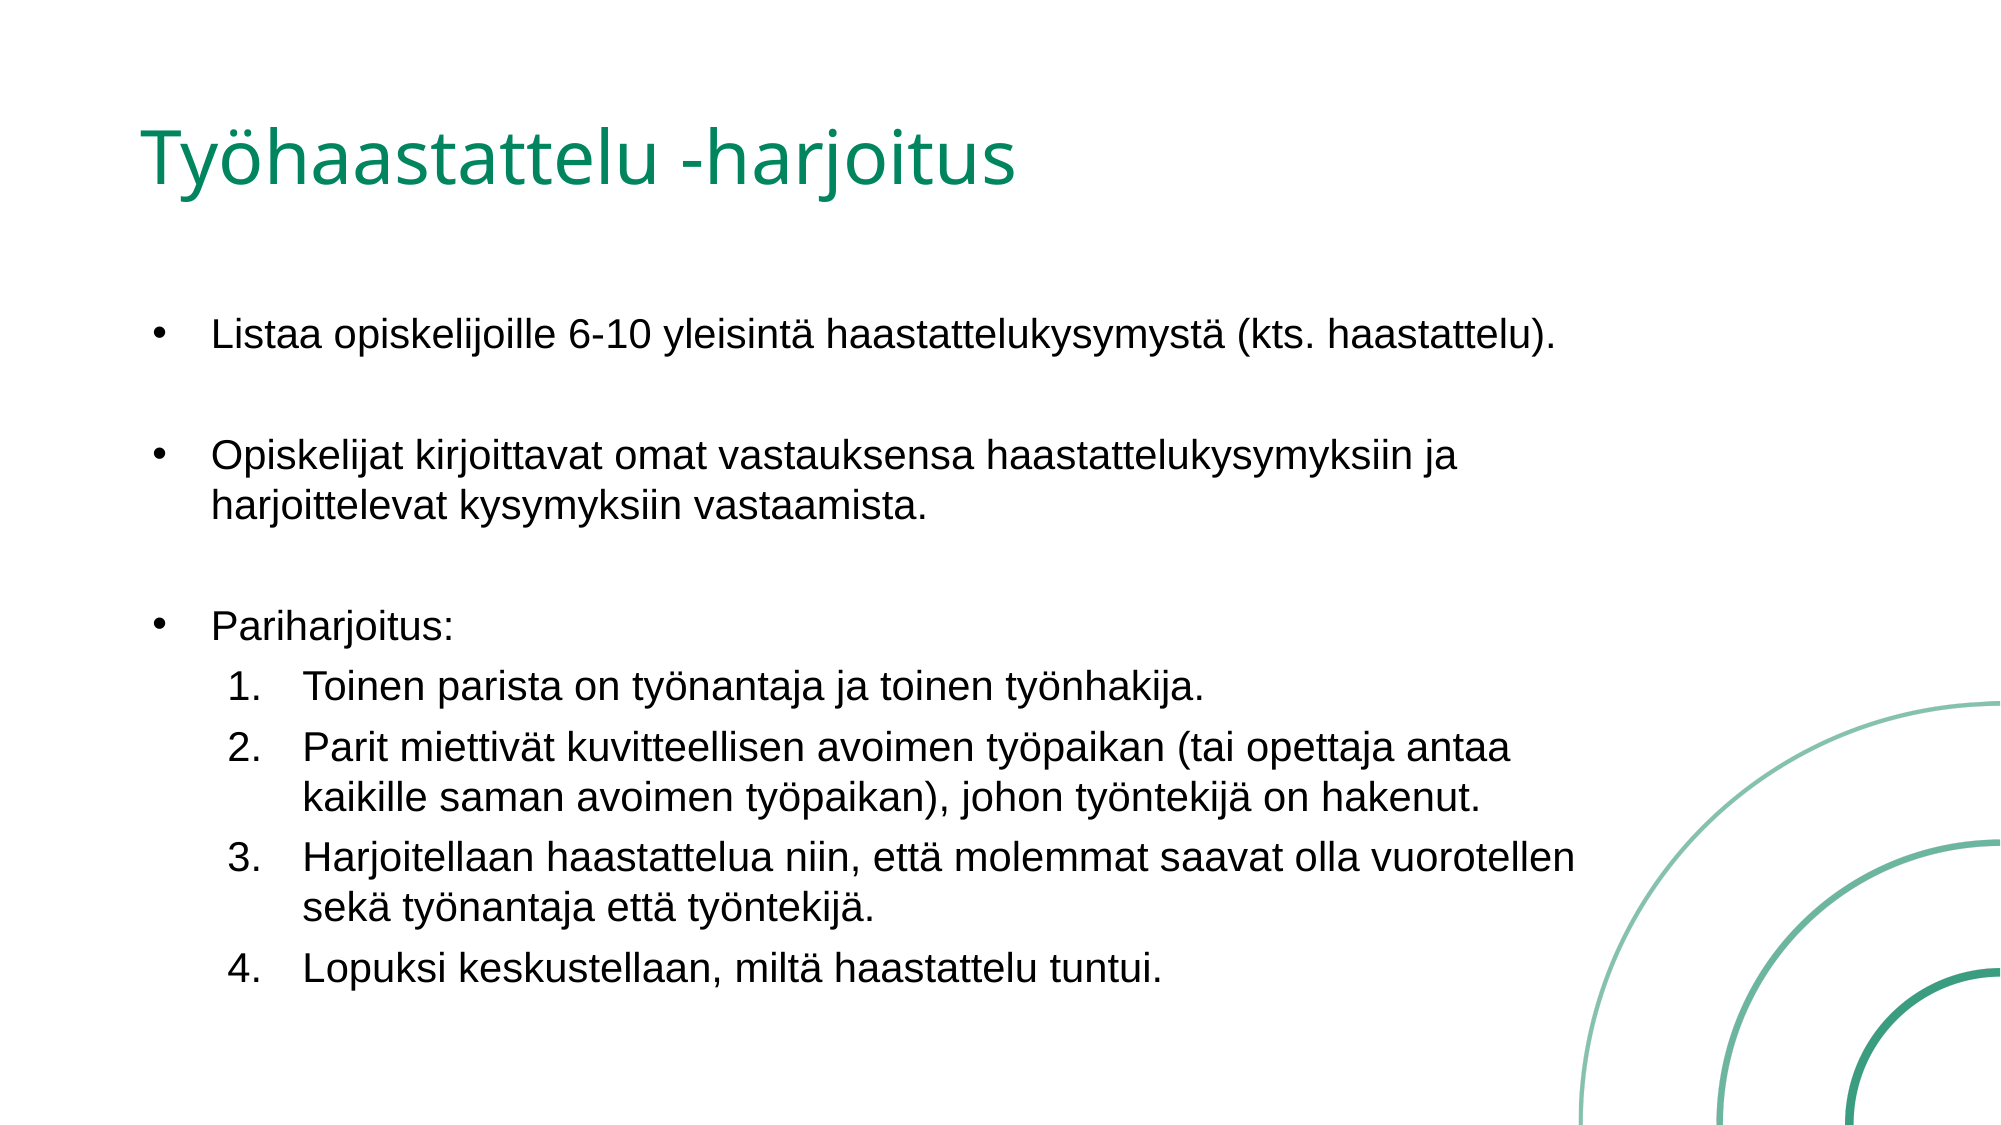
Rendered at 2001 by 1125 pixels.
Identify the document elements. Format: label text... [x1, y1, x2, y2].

title Työhaastattelu -harjoitus [125, 46, 1851, 264]
picture [1536, 701, 2001, 1125]
text_box Listaa opiskelijoille 6-10 yleisintä haastattelukysymystä (kts. haastattelu). Opiskelijat kirjoittavat omat vastauksensa haastattelukysymyksiin ja harjoittelevat kysymyksiin vastaamista. Pariharjoitus: Toinen parista on työnantaja ja toinen työnhakija. Parit miettivät kuvitteellisen avoimen työpaikan (tai opettaja antaa kaikille saman avoimen työpaikan), johon työntekijä on hakenut. Harjoitellaan haastattelua niin, että molemmat saavat olla vuorotellen sekä työnantaja että työntekijä. Lopuksi keskustellaan, miltä haastattelu tuntui. [137, 299, 1627, 1066]
